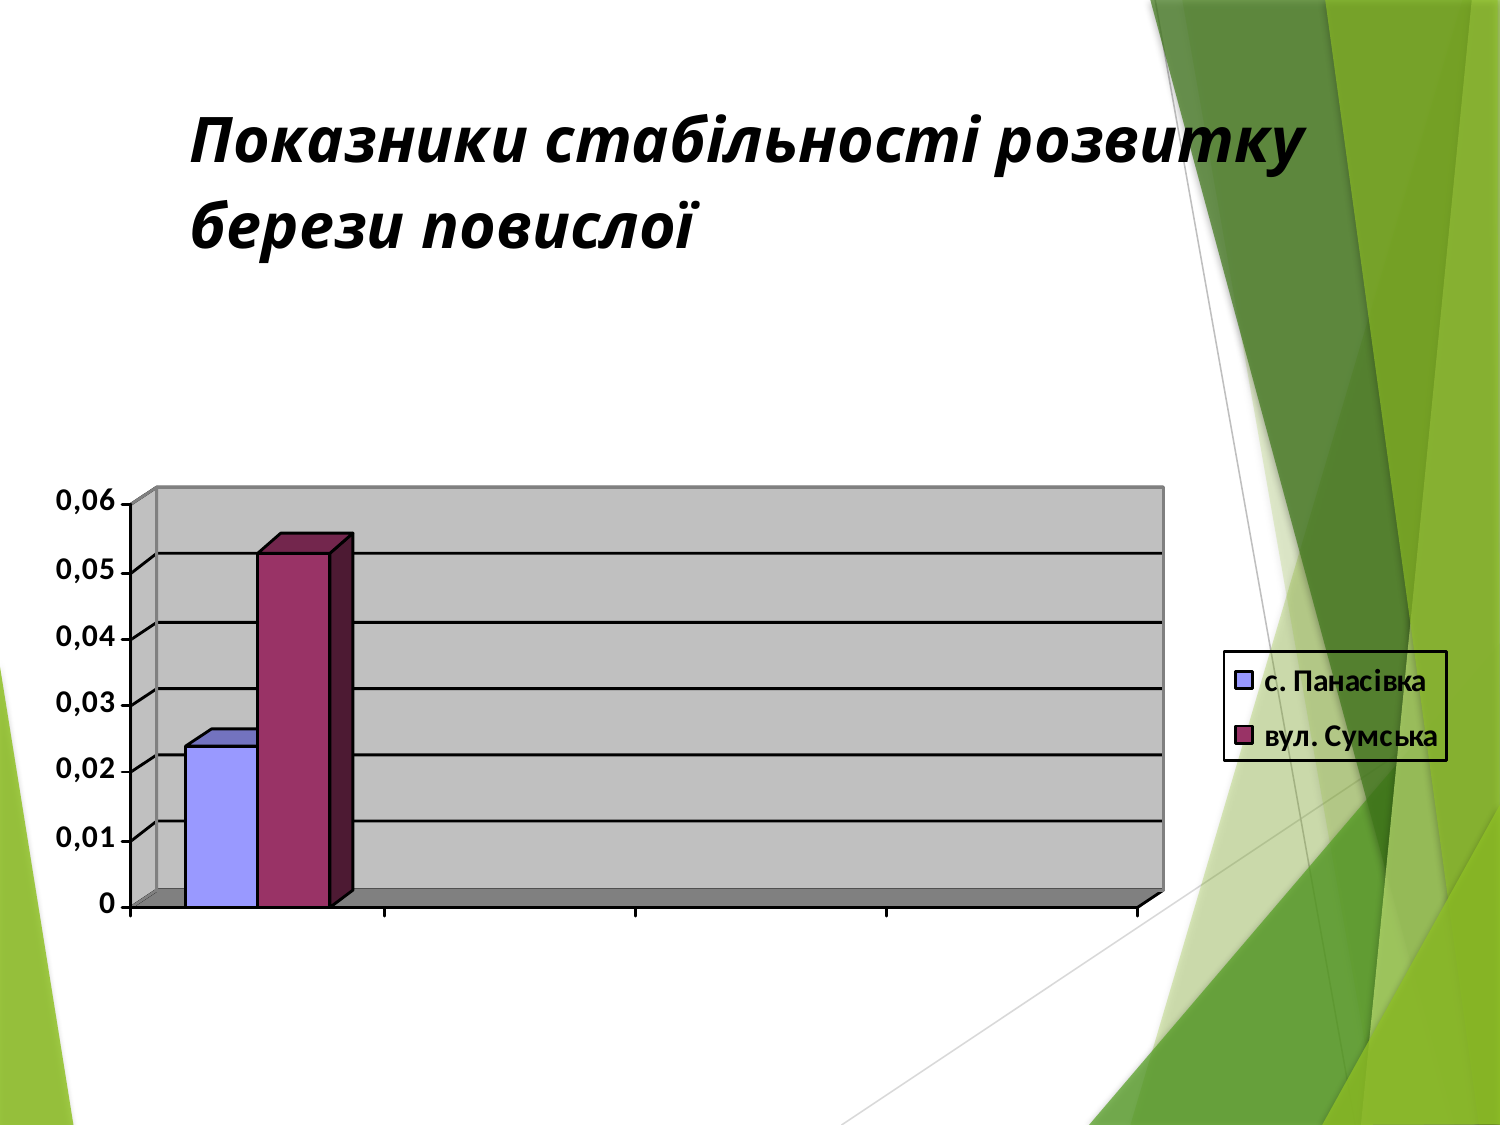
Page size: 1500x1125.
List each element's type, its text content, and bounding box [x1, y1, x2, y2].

text_box [0, 354, 1371, 428]
title Показники стабільності розвитку берези повислої [174, 87, 1451, 276]
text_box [0, 428, 1476, 983]
